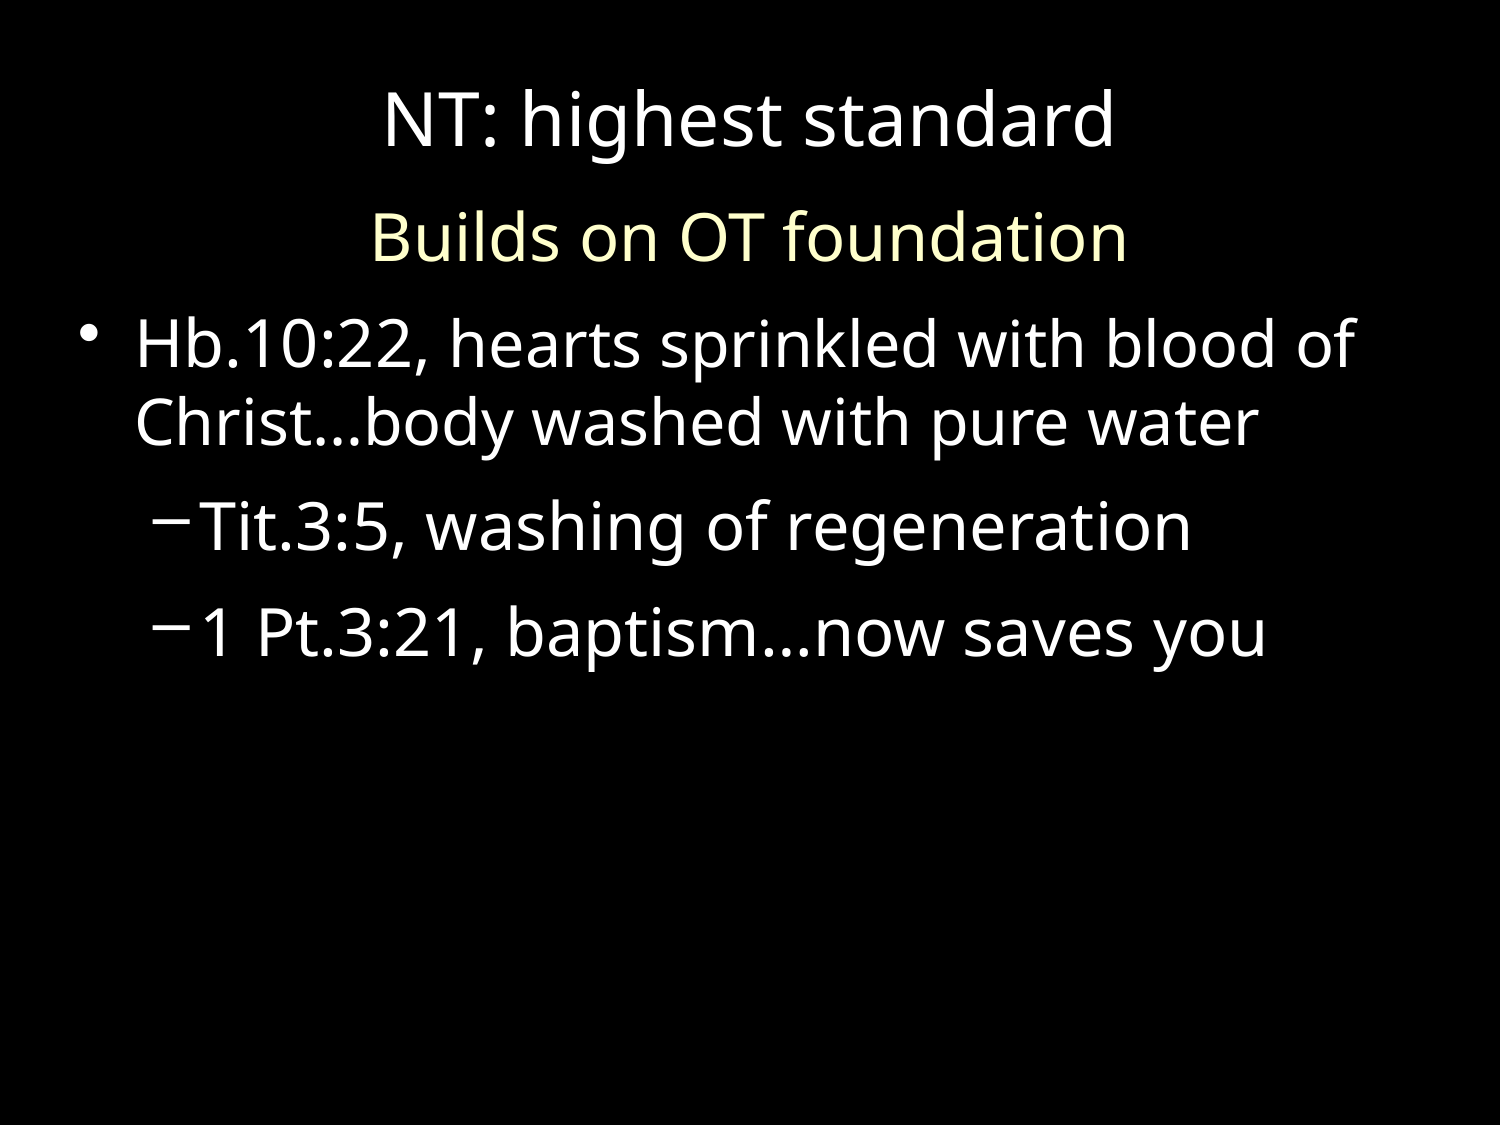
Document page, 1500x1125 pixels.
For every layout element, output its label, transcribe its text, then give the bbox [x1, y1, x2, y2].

list Builds on OT foundation Hb.10:22, hearts sprinkled with blood of Christ…body washed with pure water Tit.3:5, washing of regeneration 1 Pt.3:21, baptism…now saves you [62, 187, 1438, 993]
title NT: highest standard [75, 12, 1425, 187]
